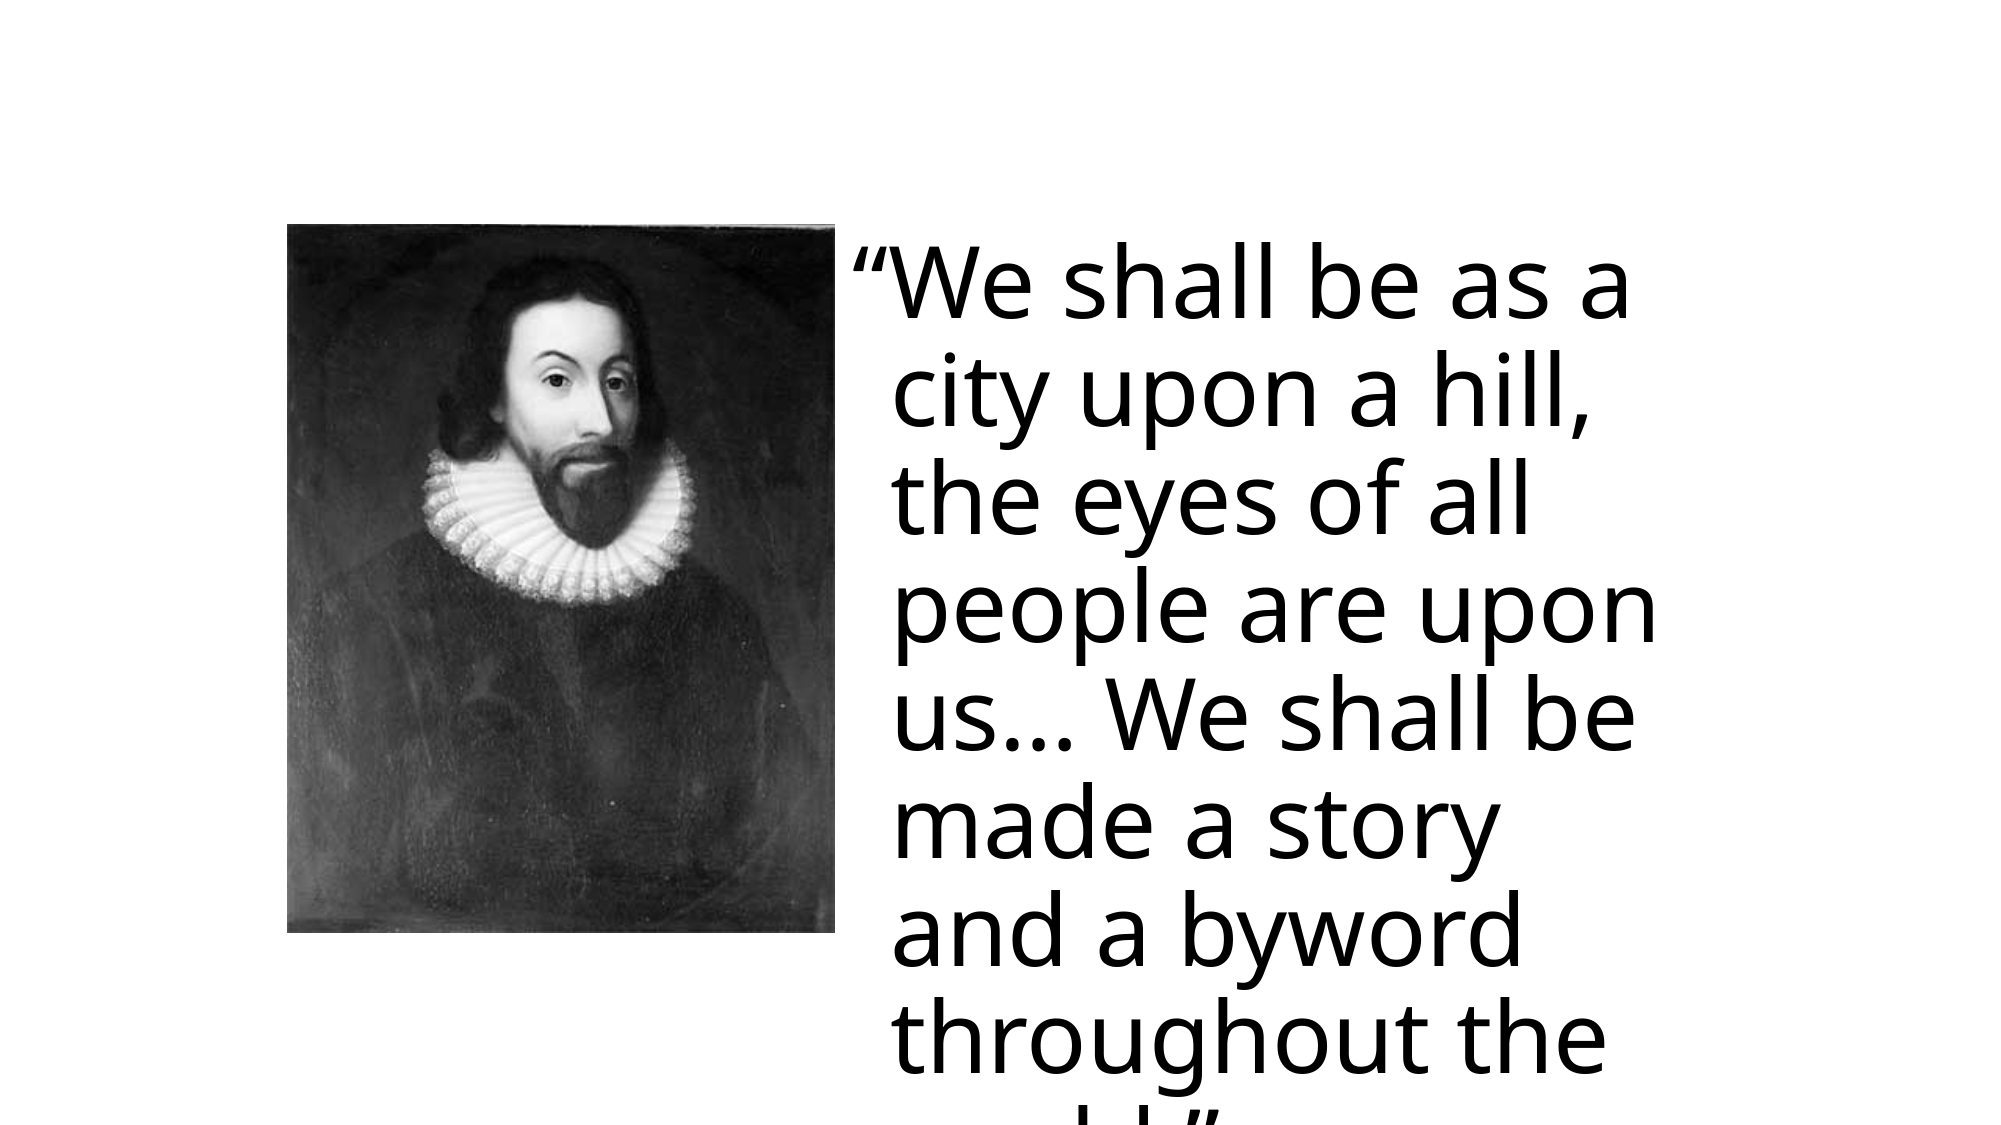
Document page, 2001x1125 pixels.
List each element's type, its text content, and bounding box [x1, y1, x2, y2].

picture [287, 224, 835, 933]
list “We shall be as a city upon a hill, the eyes of all people are upon us… We shall be made a story and a byword throughout the world.” -John Winthrop [837, 224, 1713, 968]
